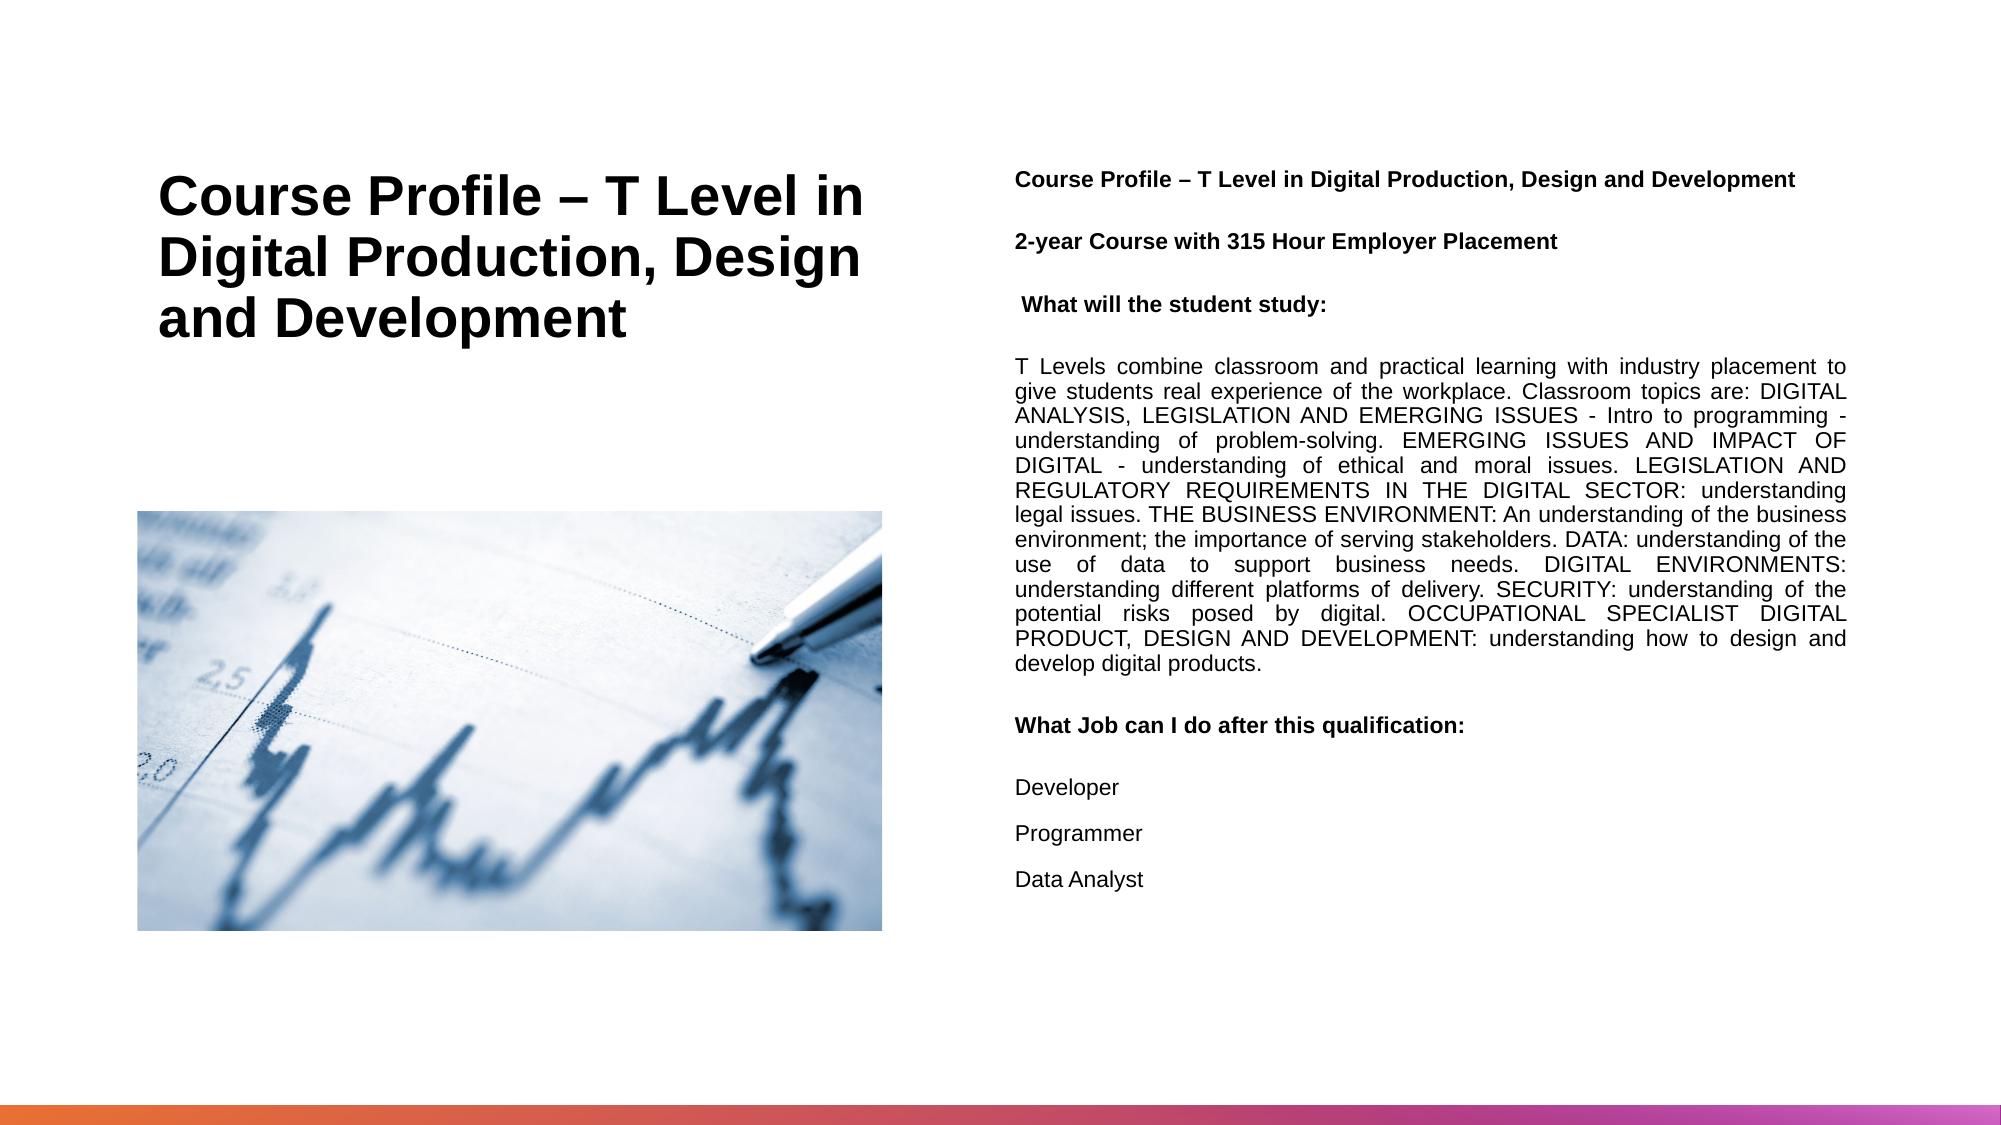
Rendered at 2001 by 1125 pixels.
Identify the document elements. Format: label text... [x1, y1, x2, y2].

list Course Profile – T Level in Digital Production, Design and Development 2-year Course with 315 Hour Employer Placement What will the student study: T Levels combine classroom and practical learning with industry placement to give students real experience of the workplace. Classroom topics are: DIGITAL ANALYSIS, LEGISLATION AND EMERGING ISSUES - Intro to programming - understanding of problem-solving. EMERGING ISSUES AND IMPACT OF DIGITAL - understanding of ethical and moral issues. LEGISLATION AND REGULATORY REQUIREMENTS IN THE DIGITAL SECTOR: understanding legal issues. THE BUSINESS ENVIRONMENT: An understanding of the business environment; the importance of serving stakeholders. DATA: understanding of the use of data to support business needs. DIGITAL ENVIRONMENTS: understanding different platforms of delivery. SECURITY: understanding of the potential risks posed by digital. OCCUPATIONAL SPECIALIST DIGITAL PRODUCT, DESIGN AND DEVELOPMENT: understanding how to design and develop digital products. What Job can I do after this qualification: Developer Programmer Data Analyst [999, 160, 1863, 982]
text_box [0, 1104, 2000, 1125]
picture [136, 511, 883, 931]
title Course Profile – T Level in Digital Production, Design and Development [143, 159, 883, 425]
